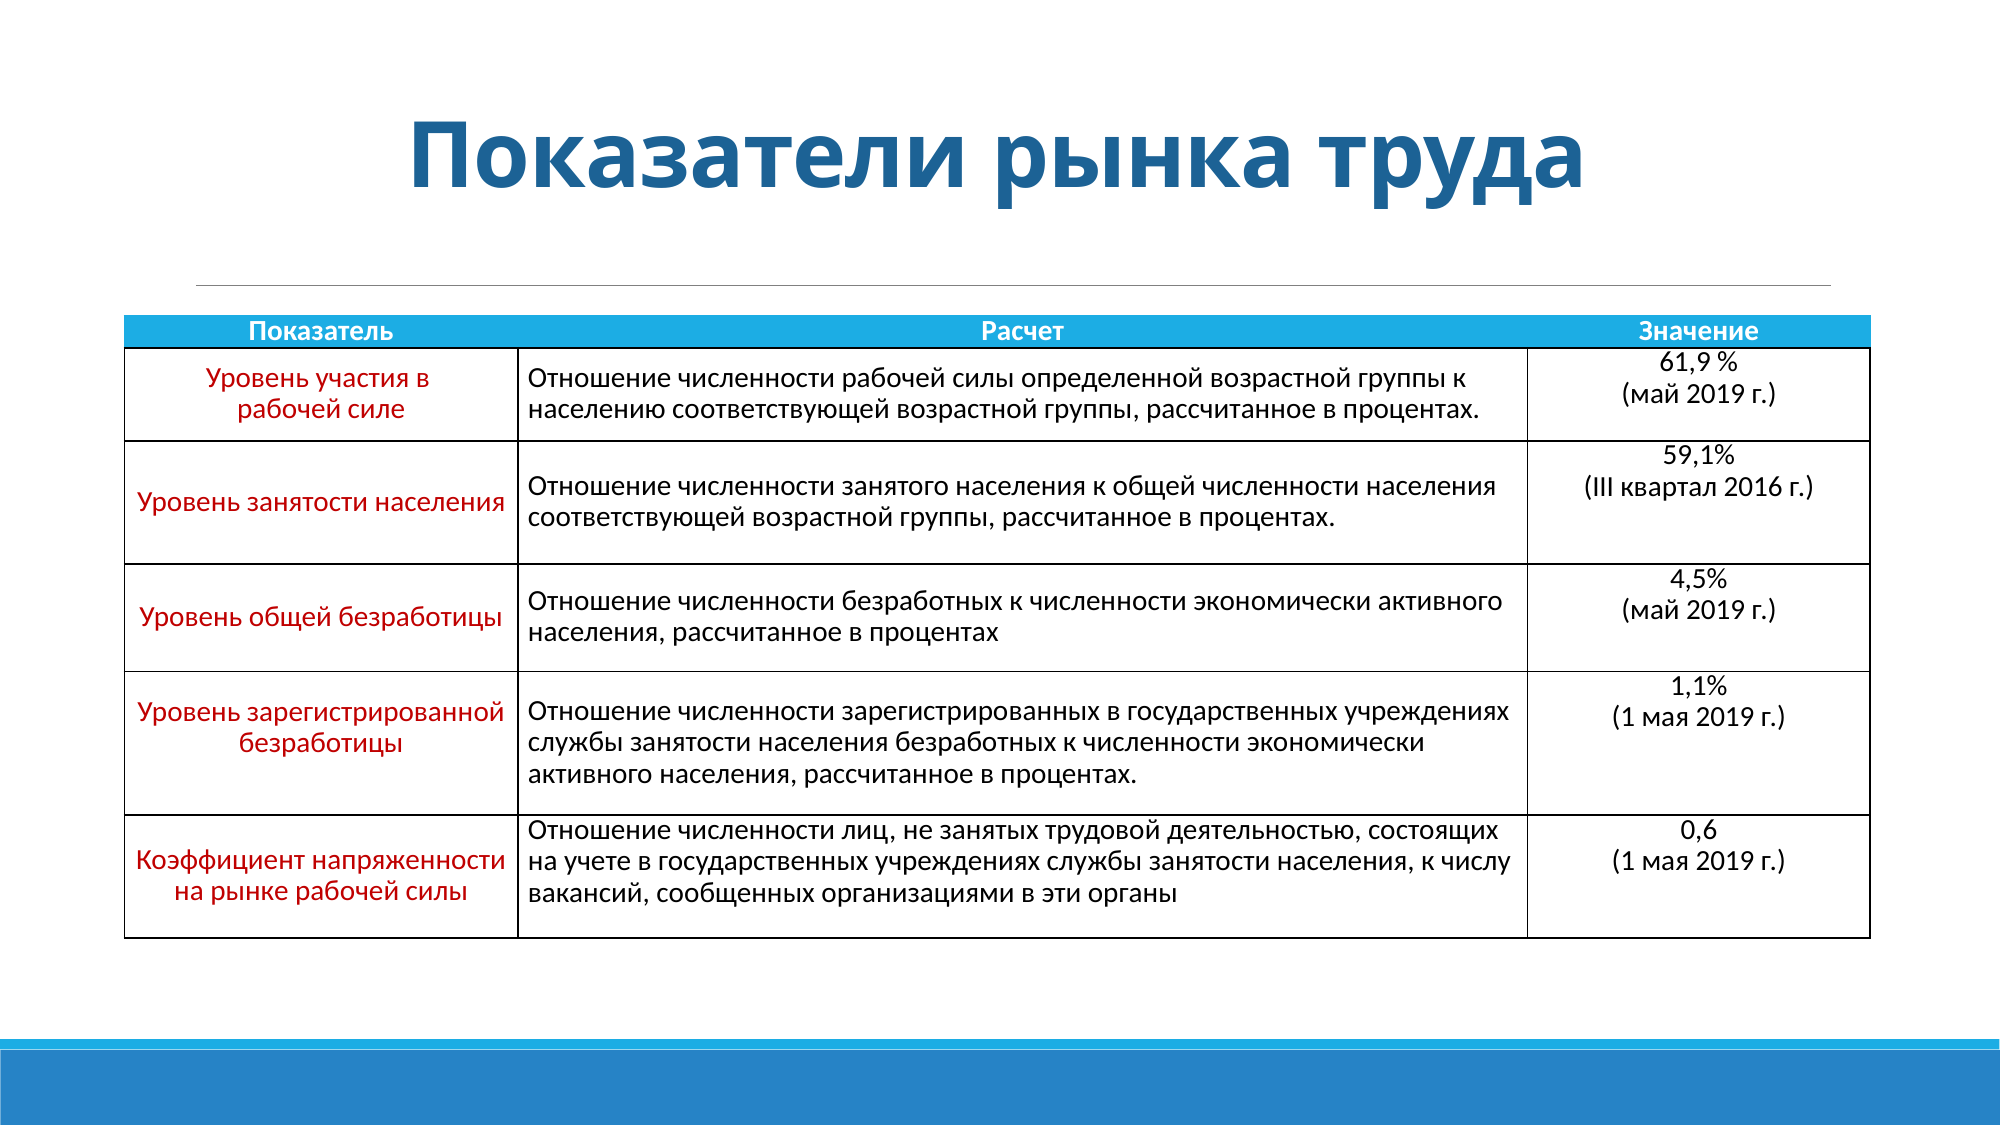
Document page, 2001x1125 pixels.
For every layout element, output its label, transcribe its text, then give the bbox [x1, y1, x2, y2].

table_cell Уровень участия в рабочей силе [125, 349, 517, 440]
table_cell 59,1% (III квартал 2016 г.) [1528, 442, 1869, 563]
table_cell 1,1% (1 мая 2019 г.) [1528, 672, 1869, 814]
table_cell Отношение численности зарегистрированных в государственных учреждениях службы занятости населения безработных к численности экономически активного населения, рассчитанное в процентах. [519, 672, 1527, 814]
table_cell Отношение численности рабочей силы определенной возрастной группы к населению соответствующей возрастной группы, рассчитанное в процентах. [519, 349, 1527, 440]
table_cell Уровень занятости населения [125, 442, 517, 563]
table_cell 61,9 % (май 2019 г.) [1528, 349, 1869, 440]
table_cell 0,6 (1 мая 2019 г.) [1528, 816, 1869, 937]
table_cell Уровень общей безработицы [125, 565, 517, 671]
table_cell 4,5% (май 2019 г.) [1528, 565, 1869, 671]
table_cell Отношение численности занятого населения к общей численности населения соответствующей возрастной группы, рассчитанное в процентах. [519, 442, 1527, 563]
table_cell Уровень зарегистрированной безработицы [125, 672, 517, 814]
title Показатели рынка труда [97, 91, 1898, 214]
table_header Расчет [518, 317, 1528, 347]
table_cell Отношение численности безработных к численности экономически активного населения, рассчитанное в процентах [519, 565, 1527, 671]
table_cell Коэффициент напряженности на рынке рабочей силы [125, 816, 517, 937]
table_cell Отношение численности лиц, не занятых трудовой деятельностью, состоящих на учете в государственных учреждениях службы занятости населения, к числу вакансий, сообщенных организациями в эти органы [519, 816, 1527, 937]
table_header Значение [1528, 317, 1869, 347]
table_header Показатель [125, 317, 518, 347]
